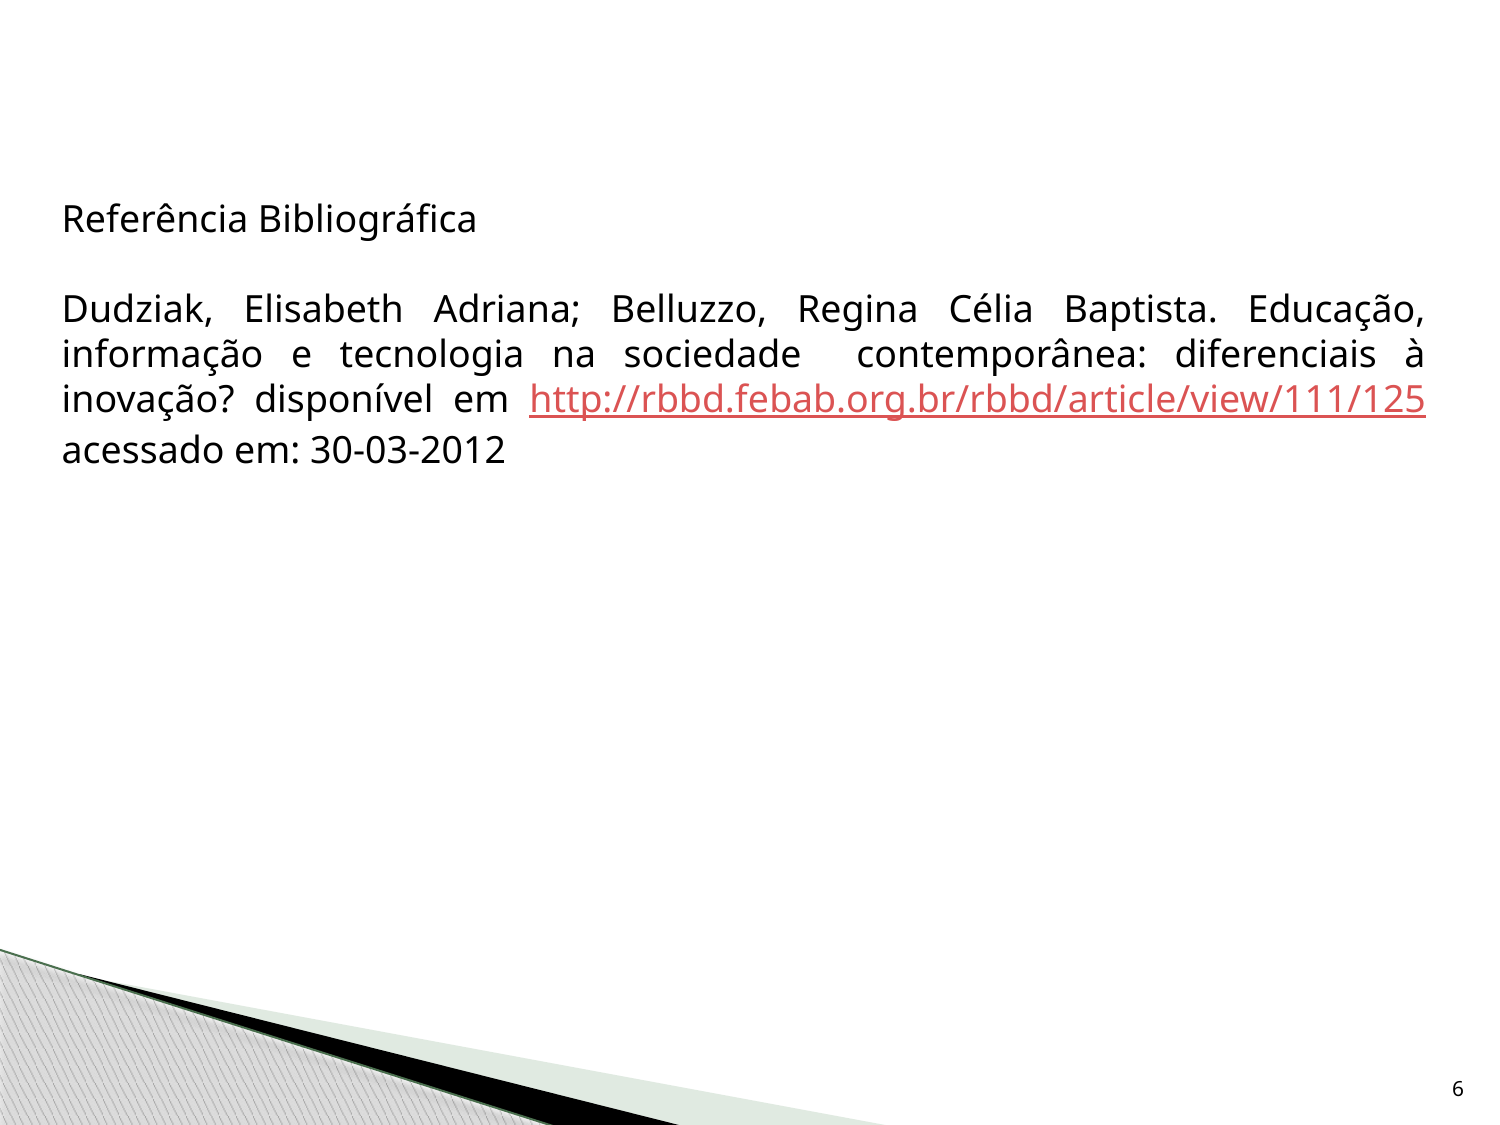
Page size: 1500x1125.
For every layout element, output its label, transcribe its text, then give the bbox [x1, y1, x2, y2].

text_box Referência Bibliográfica Dudziak, Elisabeth Adriana; Belluzzo, Regina Célia Baptista. Educação, informação e tecnologia na sociedade contemporânea: diferenciais à inovação? disponível em http://rbbd.febab.org.br/rbbd/article/view/111/125 acessado em: 30-03-2012 [46, 187, 1442, 479]
slide_number 6 [1418, 1051, 1479, 1112]
